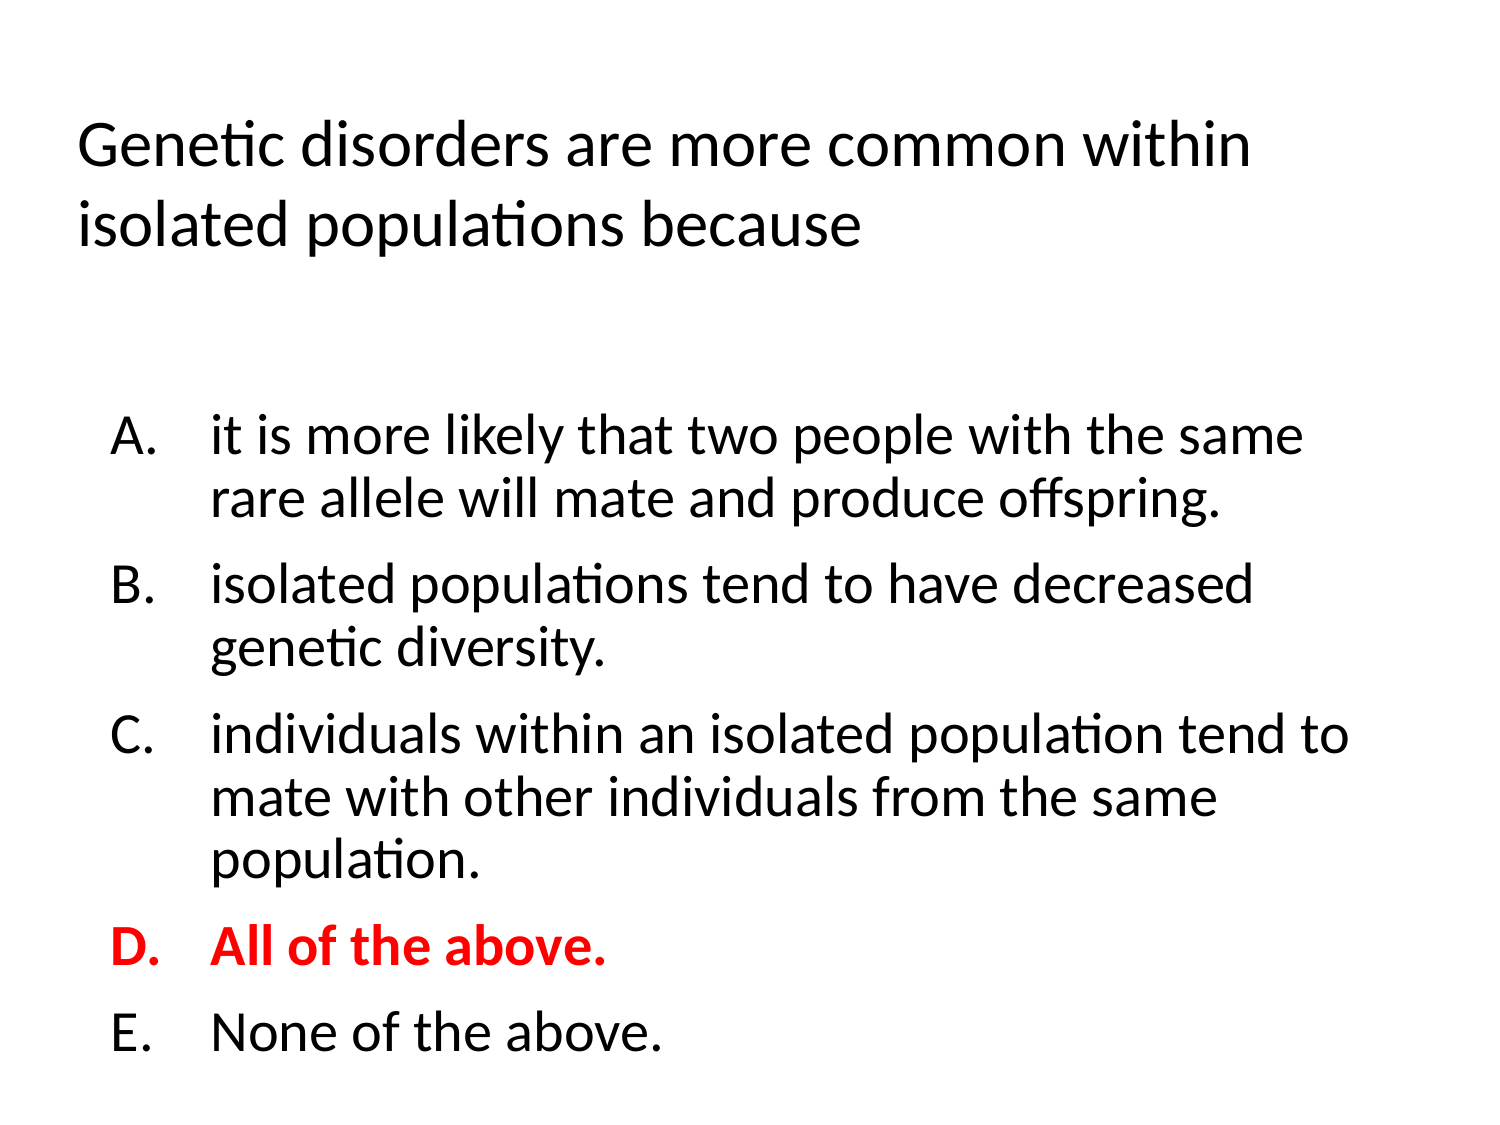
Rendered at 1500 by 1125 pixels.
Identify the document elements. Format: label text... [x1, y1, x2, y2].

list it is more likely that two people with the same rare allele will mate and produce offspring. isolated populations tend to have decreased genetic diversity. individuals within an isolated population tend to mate with other individuals from the same population. All of the above. None of the above. [95, 313, 1372, 1007]
title Genetic disorders are more common within isolated populations because [62, 62, 1451, 298]
